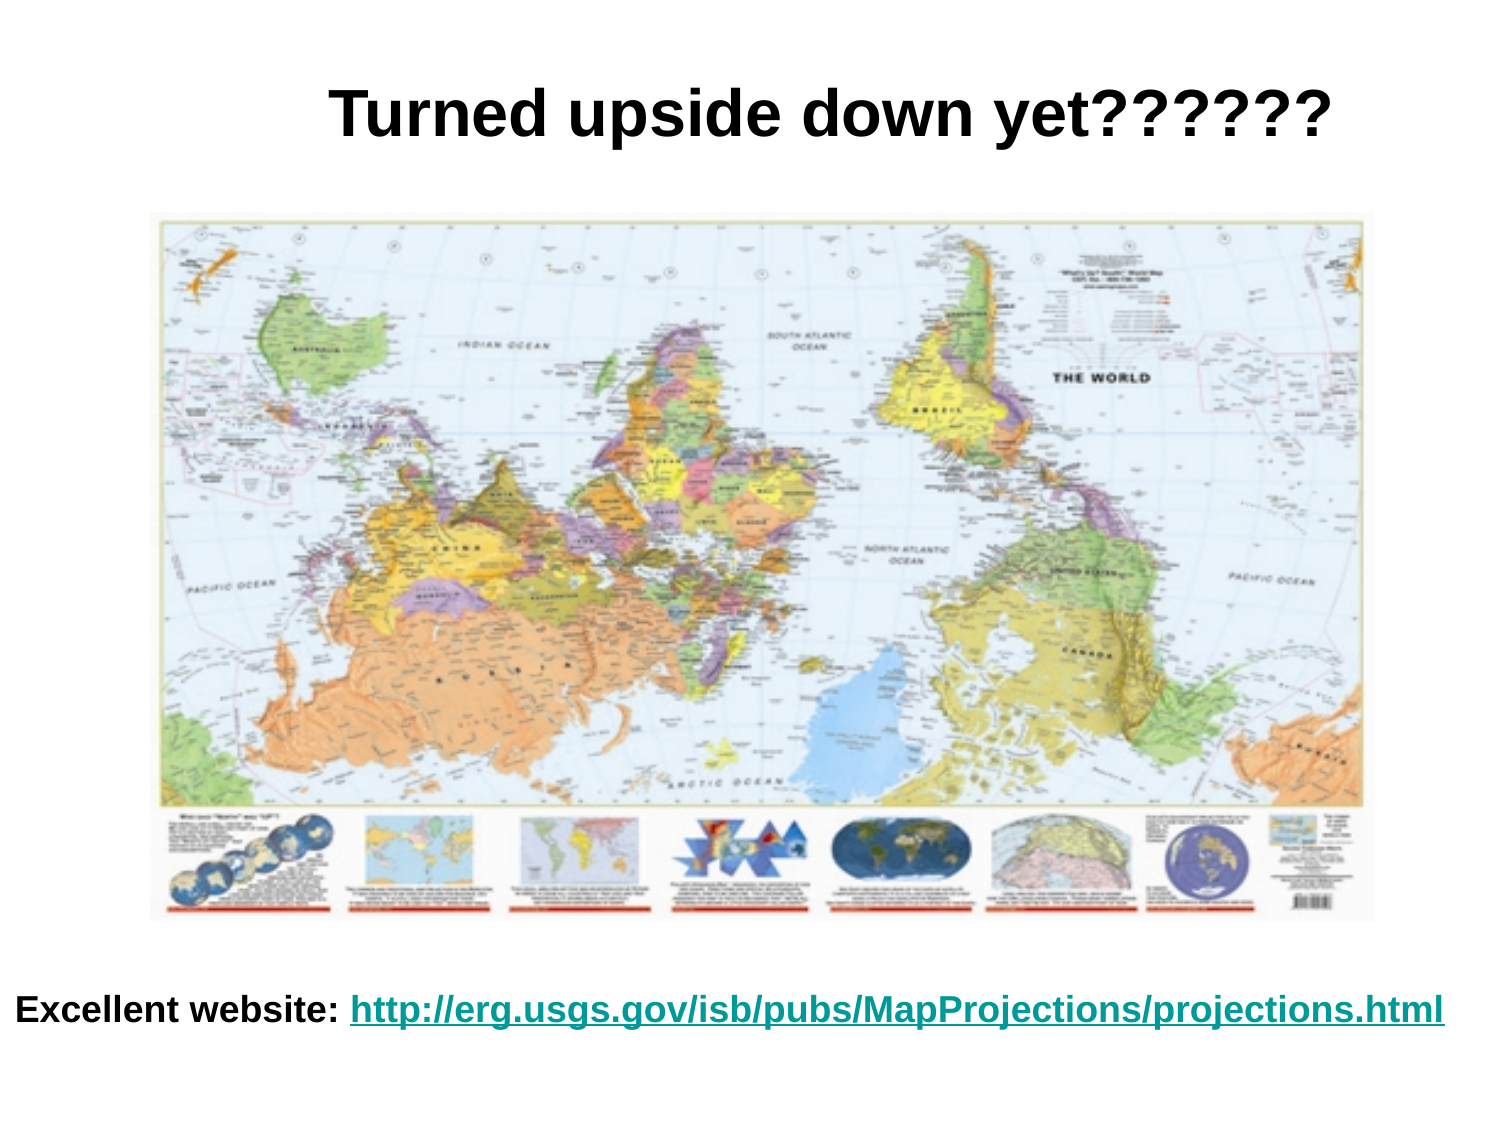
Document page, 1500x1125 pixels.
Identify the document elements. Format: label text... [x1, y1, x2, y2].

picture [149, 212, 1374, 923]
text_box Turned upside down yet?????? [314, 62, 1351, 158]
text_box Excellent website: http://erg.usgs.gov/isb/pubs/MapProjections/projections.html [0, 977, 1500, 1038]
